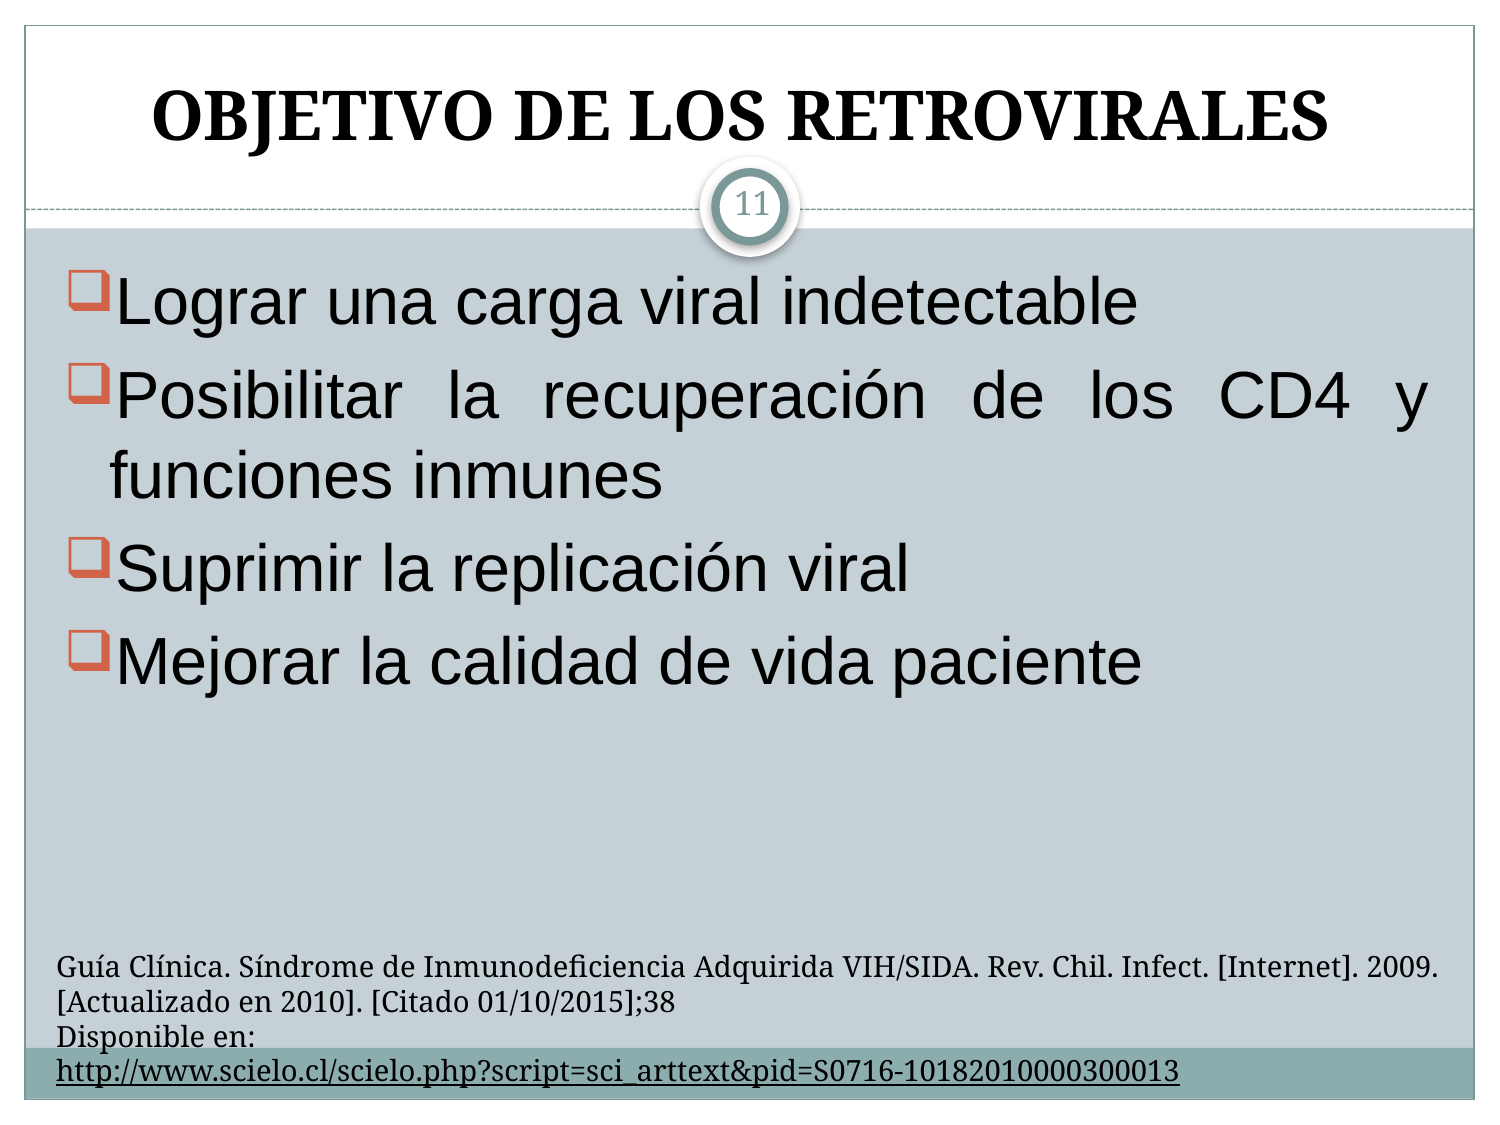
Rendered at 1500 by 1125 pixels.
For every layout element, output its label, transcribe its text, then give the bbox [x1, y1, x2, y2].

list Lograr una carga viral indetectable Posibilitar la recuperación de los CD4 y funciones inmunes Suprimir la replicación viral Mejorar la calidad de vida paciente [49, 250, 1445, 940]
text_box Guía Clínica. Síndrome de Inmunodeficiencia Adquirida VIH/SIDA. Rev. Chil. Infect. [Internet]. 2009. [Actualizado en 2010]. [Citado 01/10/2015];38 Disponible en: http://www.scielo.cl/scielo.php?script=sci_arttext&pid=S0716-10182010000300013 [41, 940, 1471, 1100]
title OBJETIVO DE LOS RETROVIRALES [49, 37, 1450, 162]
slide_number 11 [715, 168, 791, 241]
